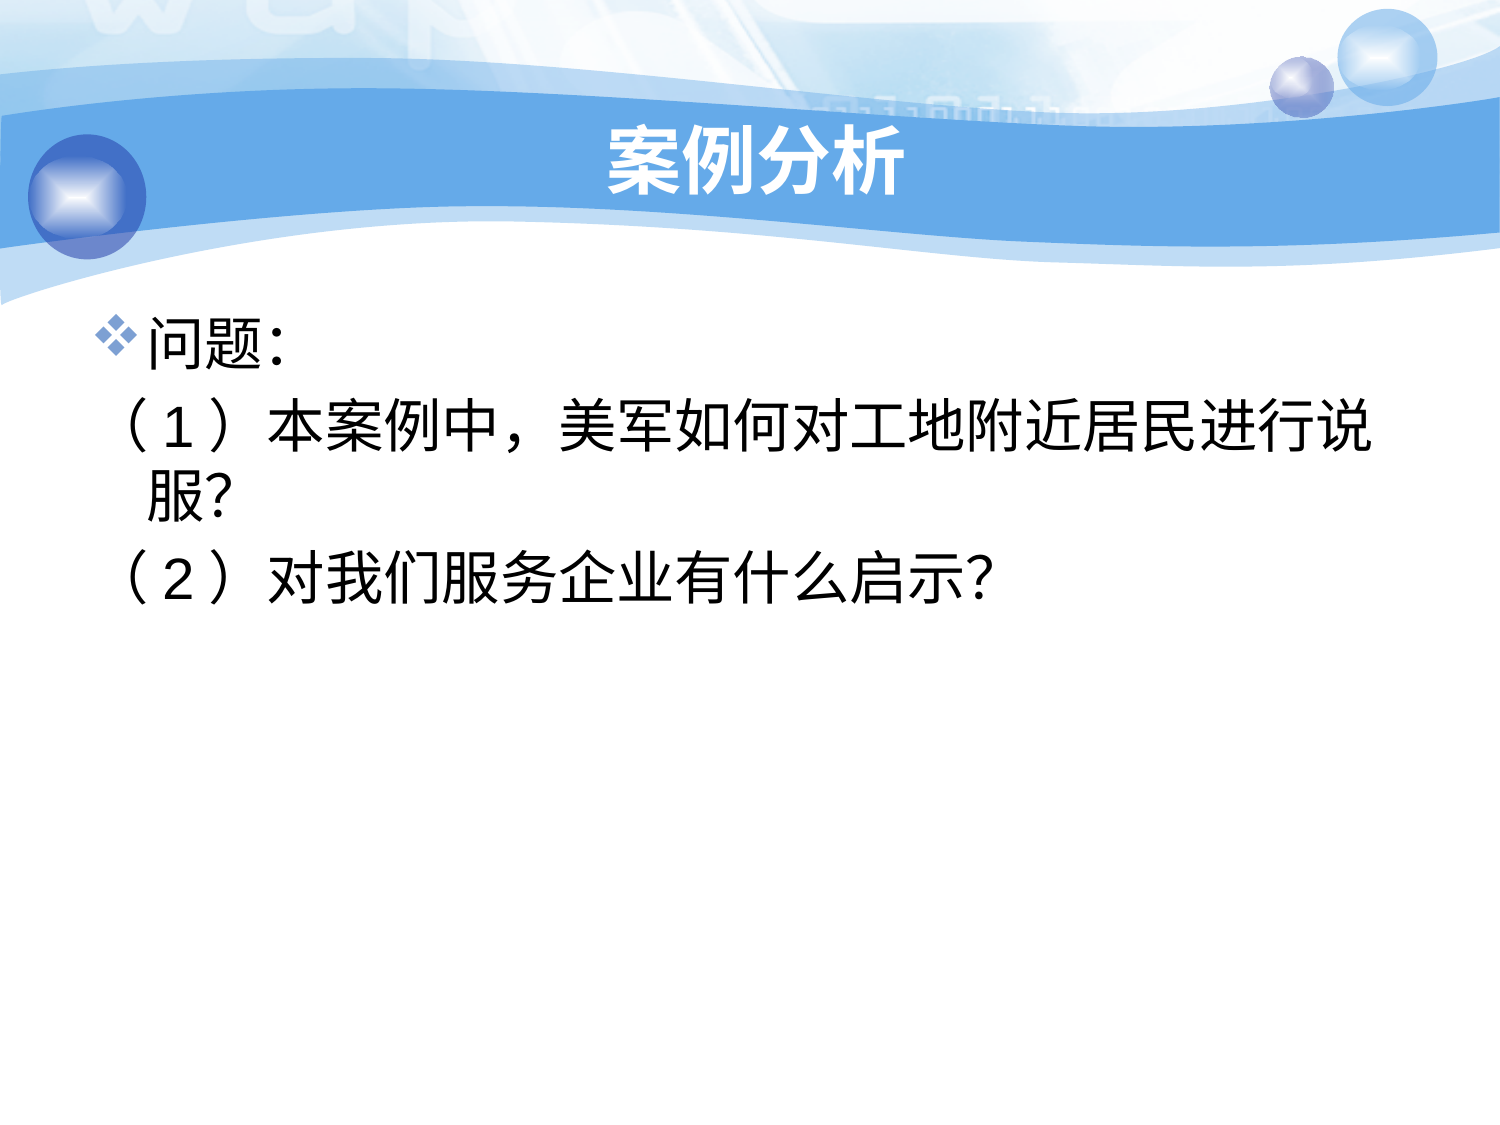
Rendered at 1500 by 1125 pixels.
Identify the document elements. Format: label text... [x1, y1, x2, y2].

list 问题： （1）本案例中，美军如何对工地附近居民进行说服？ （2）对我们服务企业有什么启示？ [74, 299, 1426, 1038]
picture [0, 0, 1500, 112]
title 案例分析 [149, 112, 1363, 206]
